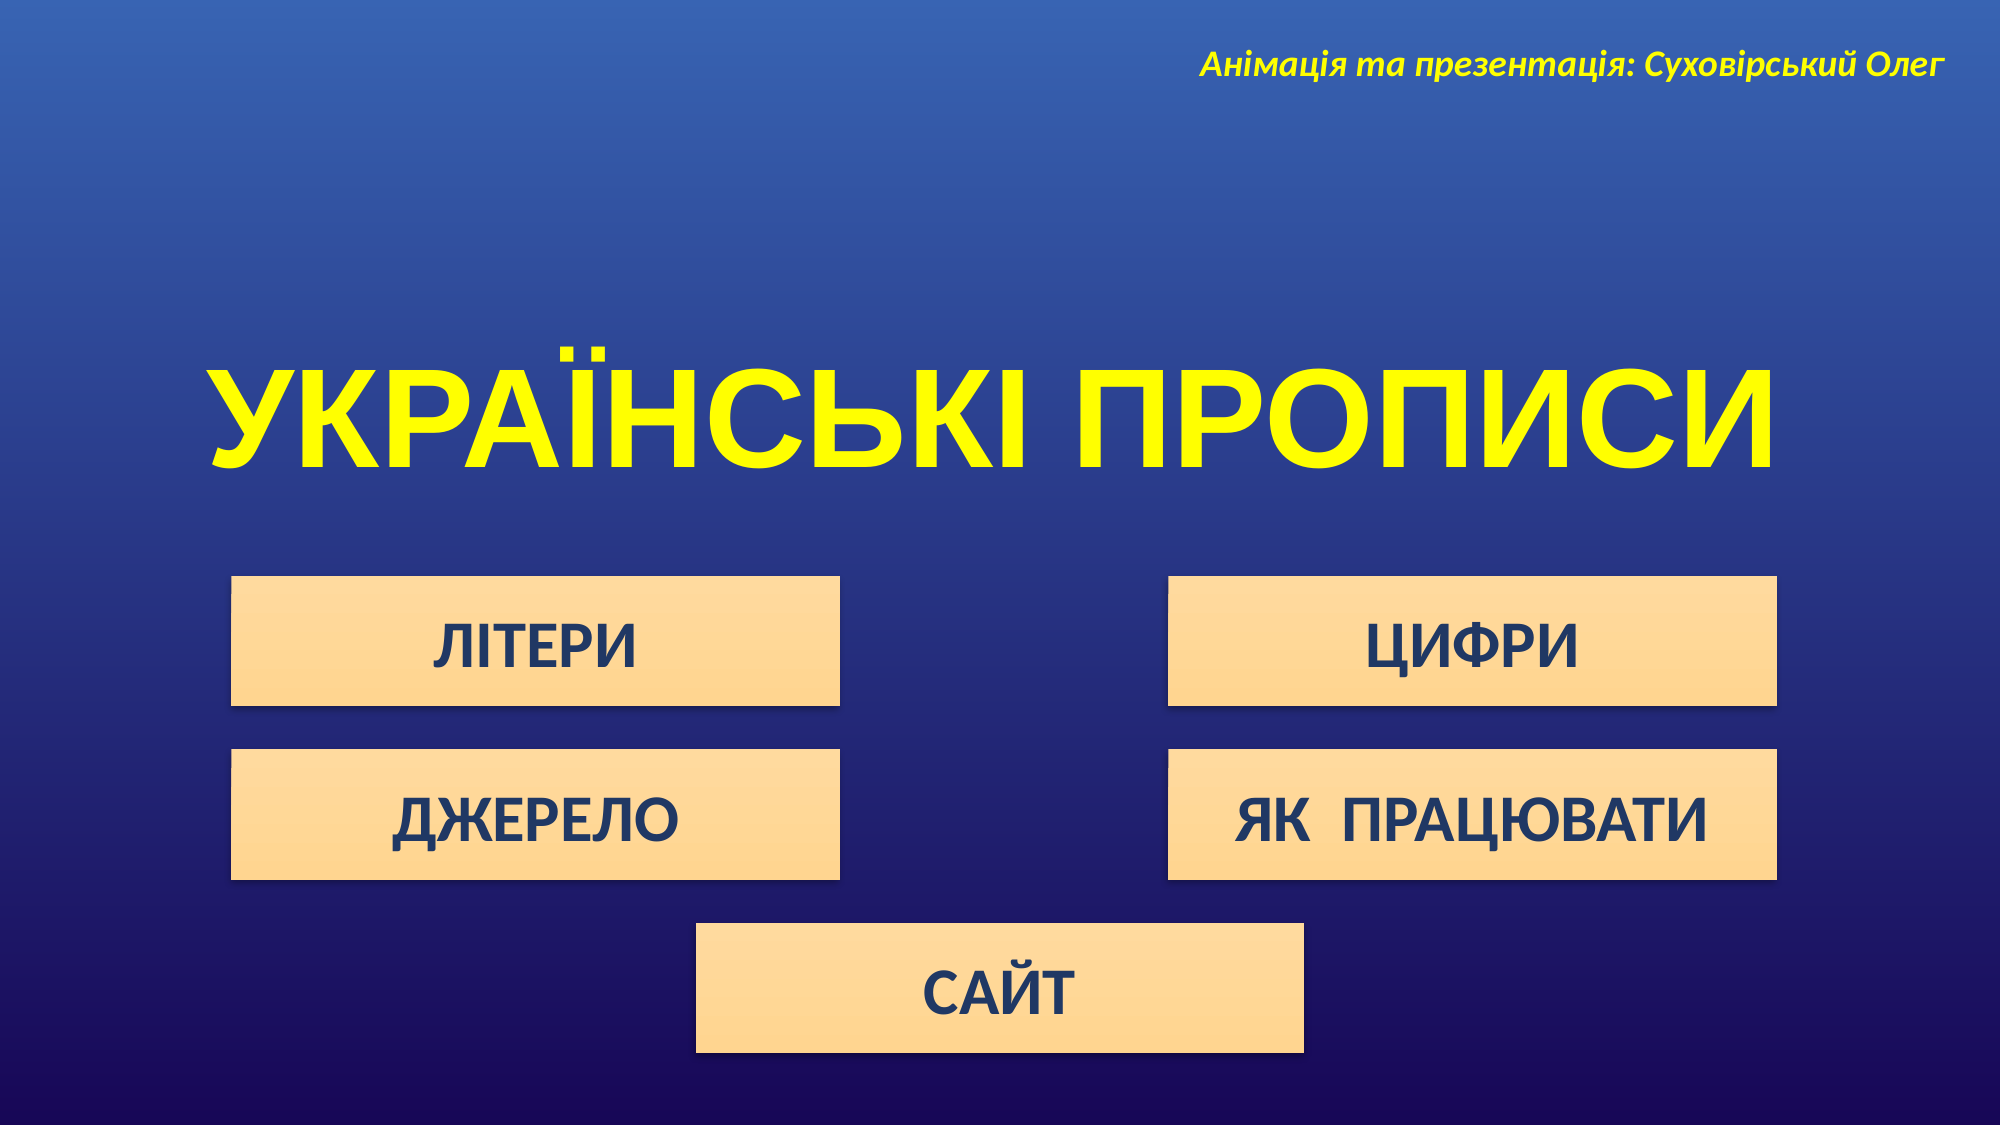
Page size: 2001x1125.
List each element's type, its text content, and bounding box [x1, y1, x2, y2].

title УКРАЇНСЬКІ ПРОПИСИ [183, 184, 1804, 506]
text_box ЯК ПРАЦЮВАТИ [1168, 749, 1777, 880]
text_box ЦИФРИ [1168, 575, 1777, 707]
text_box САЙТ [695, 922, 1305, 1054]
text_box ЛІТЕРИ [231, 575, 841, 707]
text_box Анімація та презентація: Суховірський Олег [1168, 31, 1960, 92]
text_box ДЖЕРЕЛО [231, 749, 841, 880]
